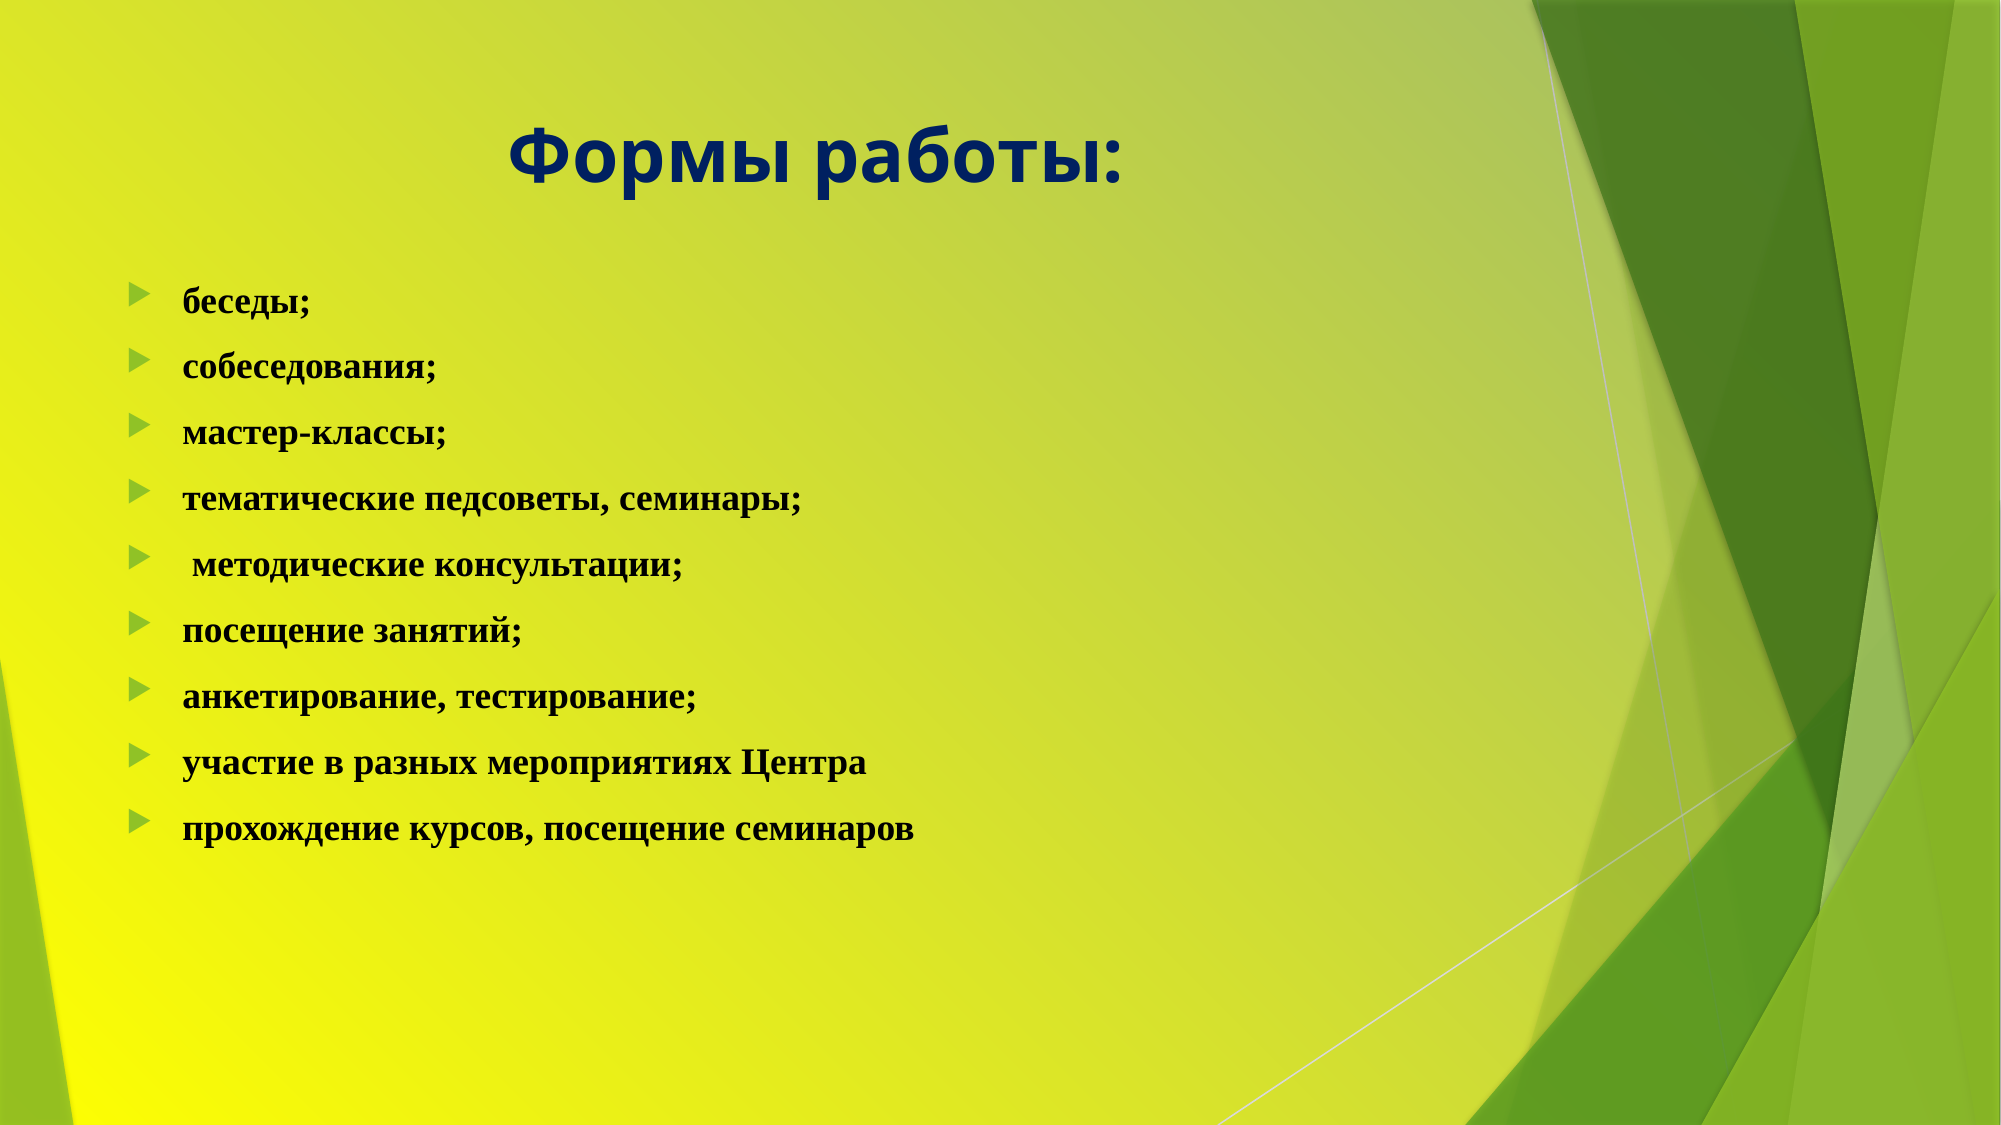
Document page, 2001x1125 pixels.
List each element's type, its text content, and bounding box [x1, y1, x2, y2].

list беседы; собеседования; мастер-классы; тематические педсоветы, семинары; методические консультации; посещение занятий; анкетирование, тестирование; участие в разных мероприятиях Центра прохождение курсов, посещение семинаров [111, 268, 1899, 1092]
title Формы работы: [111, 99, 1522, 268]
